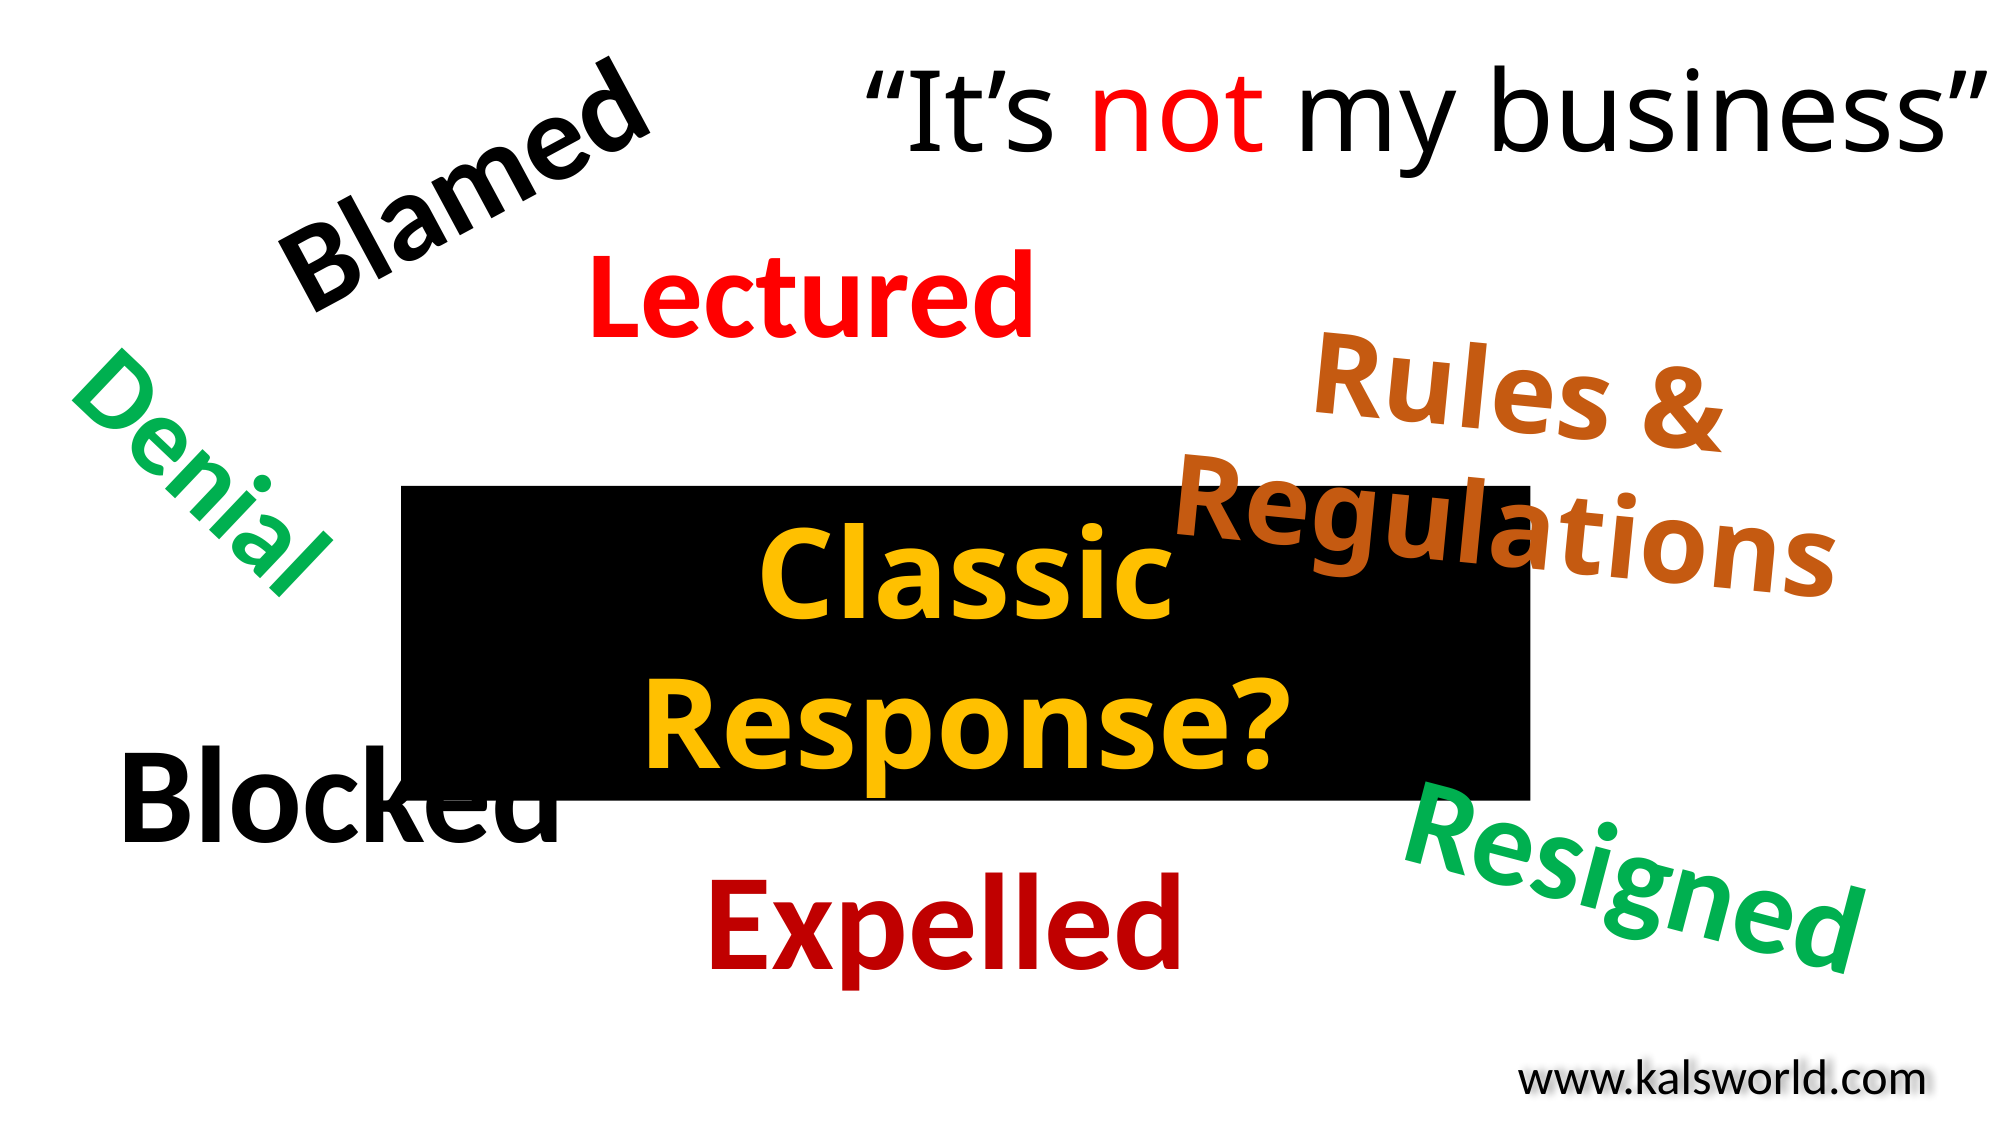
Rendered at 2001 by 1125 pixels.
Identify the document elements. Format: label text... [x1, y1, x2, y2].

text_box Resigned [1375, 726, 1968, 1031]
text_box Blocked [103, 697, 581, 878]
text_box Expelled [607, 825, 1286, 1005]
text_box “It’s not my business” [850, 31, 2000, 181]
text_box Classic Response? [401, 485, 1531, 801]
text_box Denial [0, 260, 420, 674]
text_box Rules & Regulations [1019, 268, 2000, 645]
text_box Lectured [572, 205, 1082, 371]
text_box Blamed [234, 5, 686, 353]
